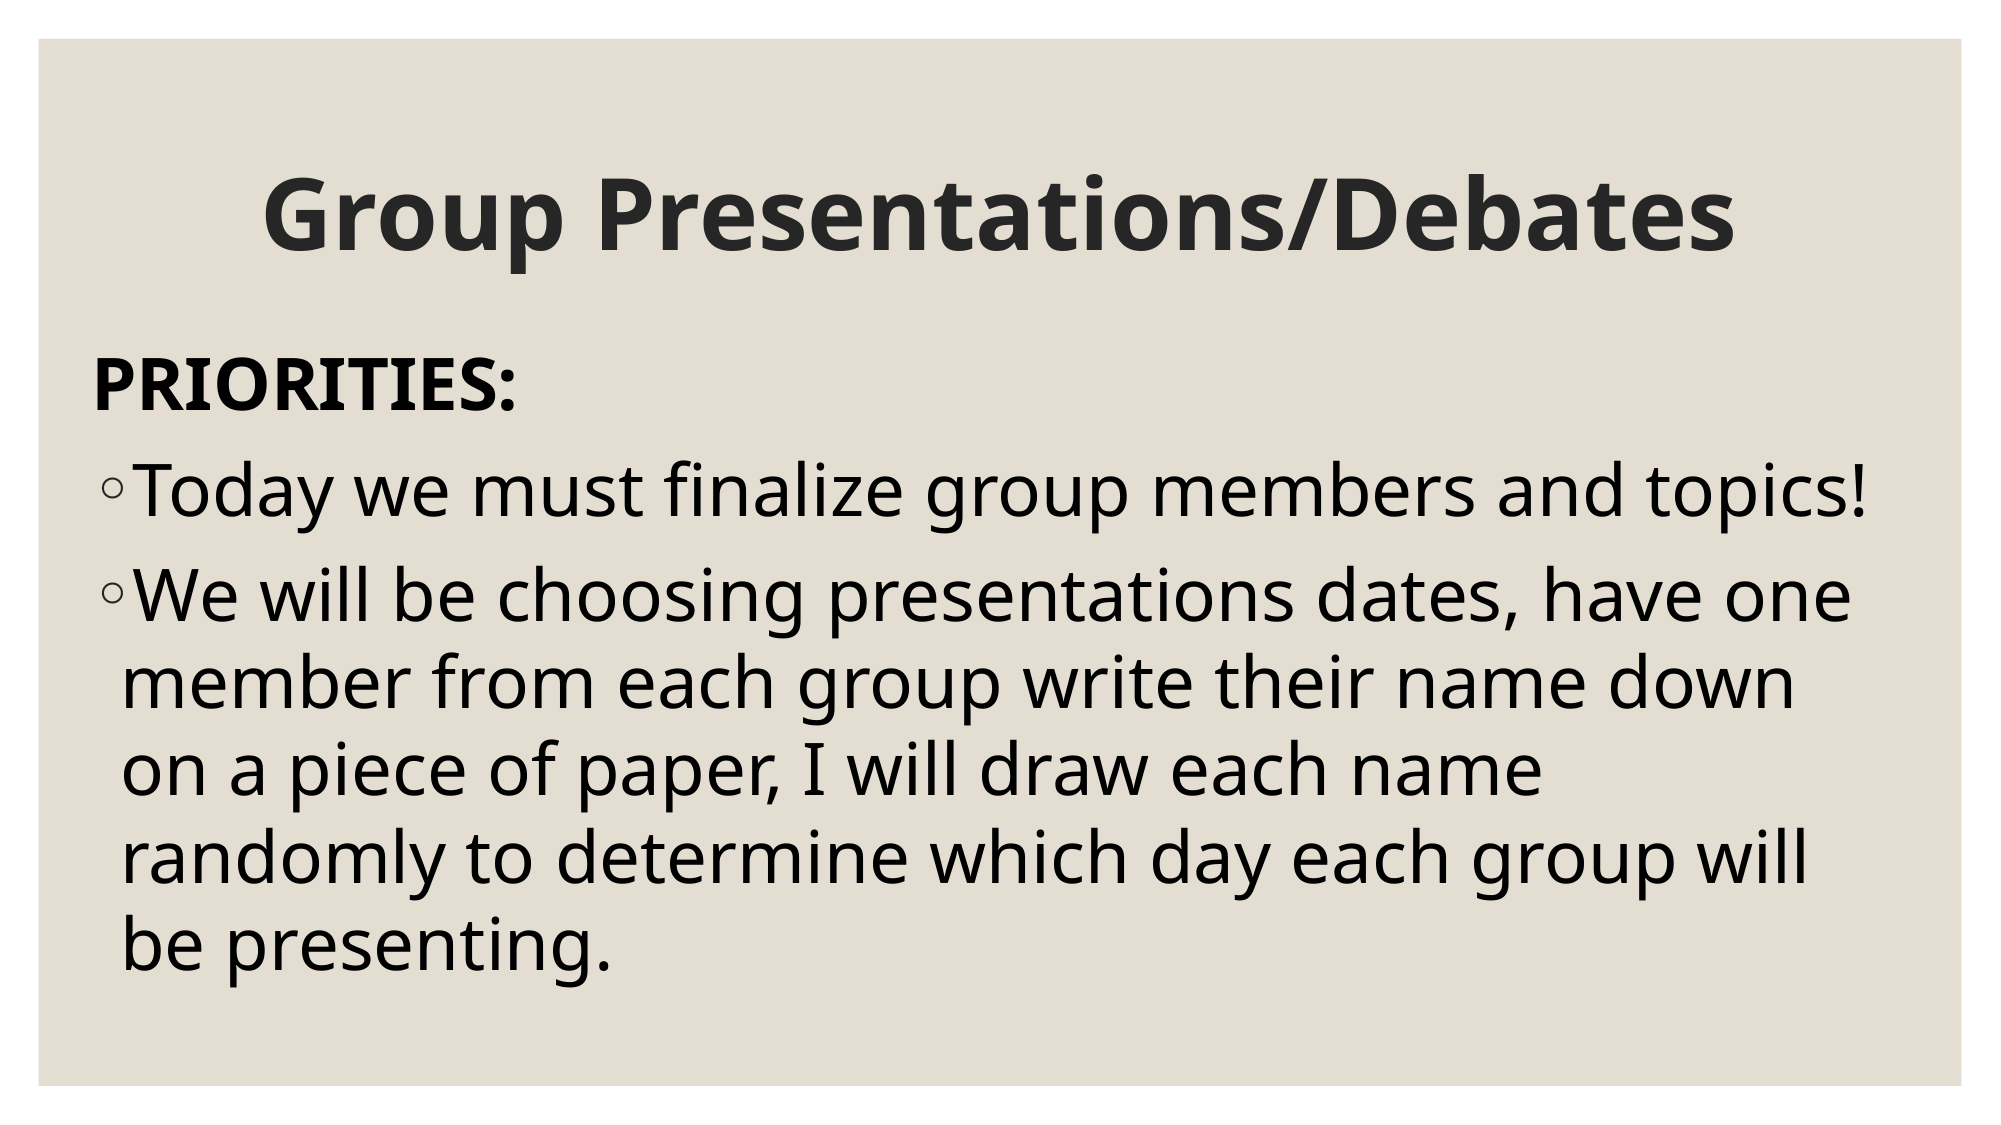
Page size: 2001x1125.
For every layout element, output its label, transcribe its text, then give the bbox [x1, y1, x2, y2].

list PRIORITIES: Today we must finalize group members and topics! We will be choosing presentations dates, have one member from each group write their name down on a piece of paper, I will draw each name randomly to determine which day each group will be presenting. [76, 330, 1904, 1063]
title Group Presentations/Debates [174, 105, 1825, 330]
